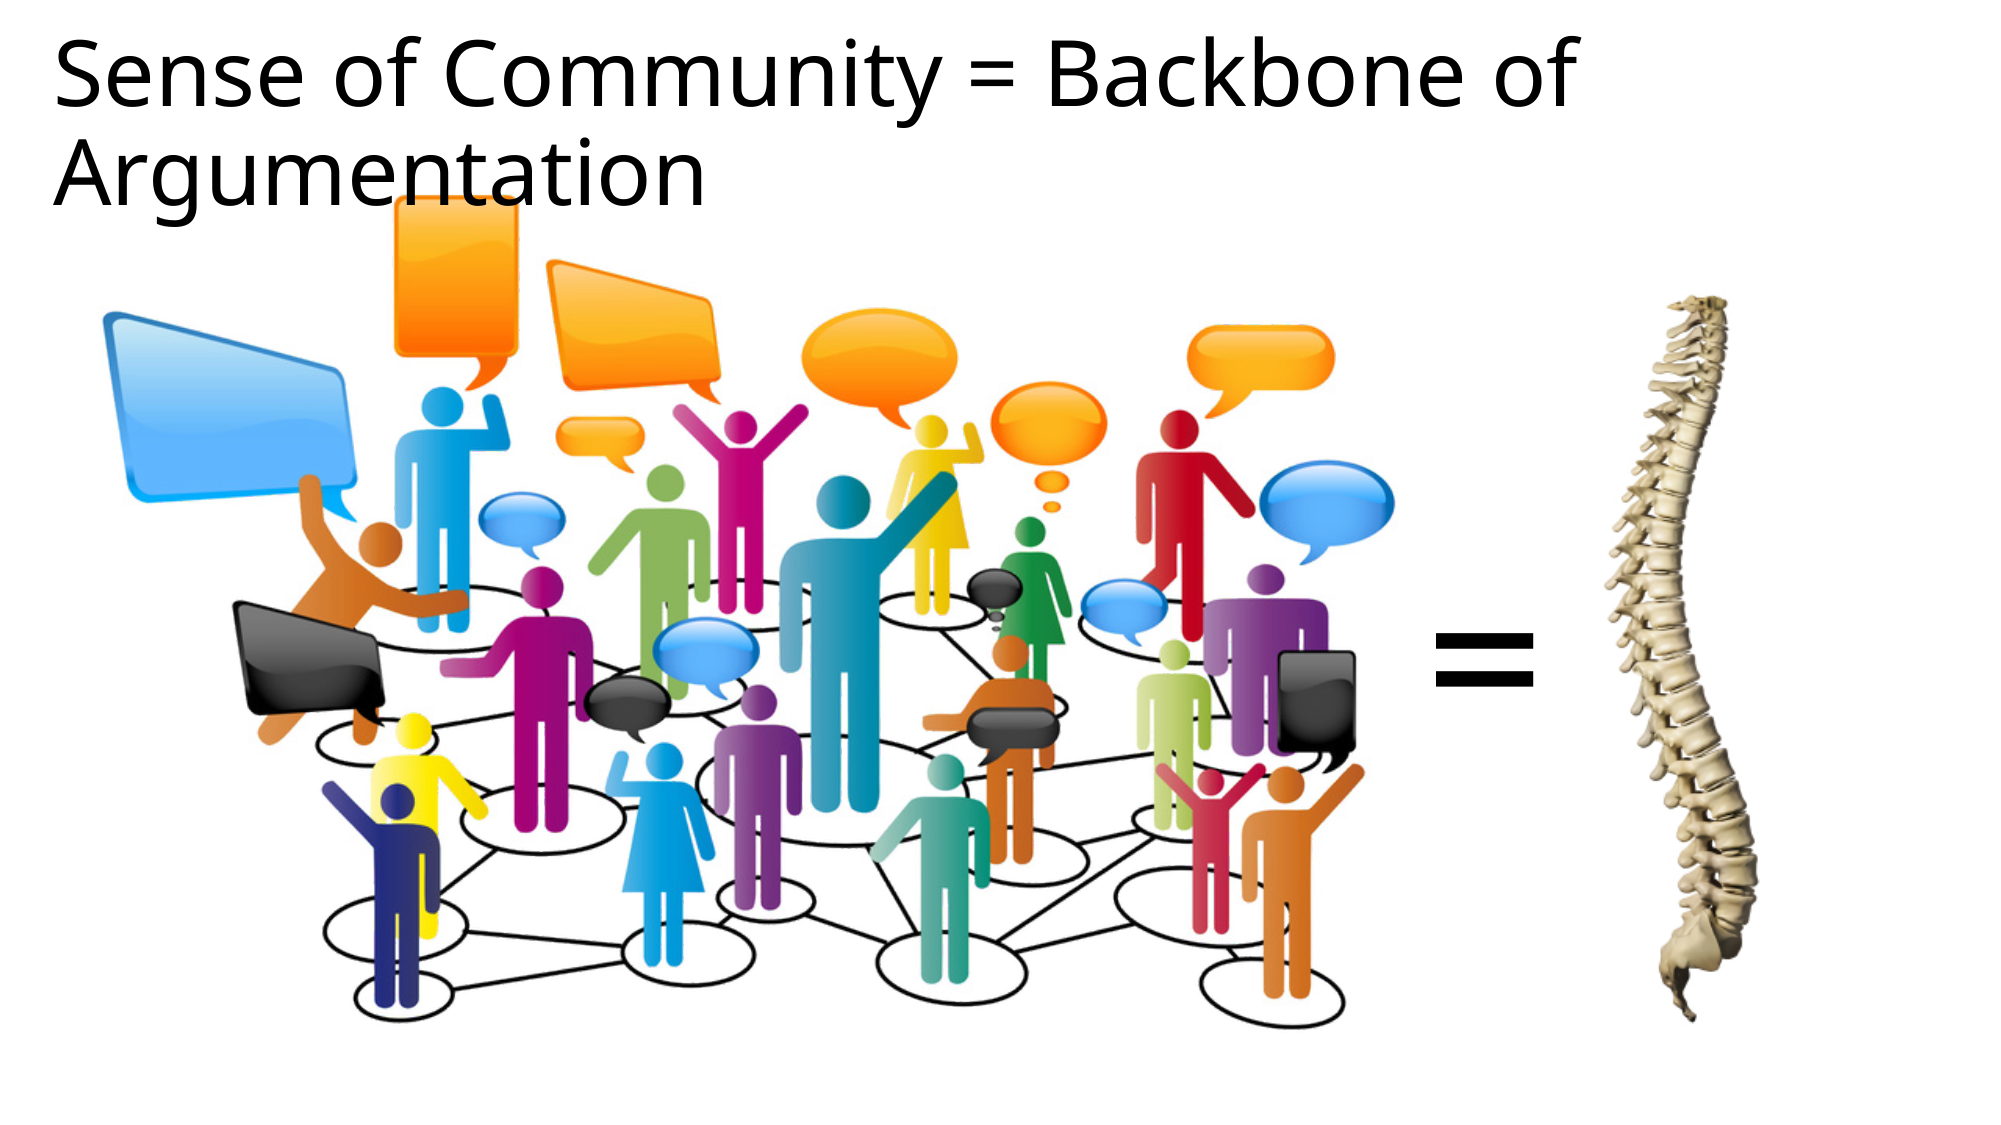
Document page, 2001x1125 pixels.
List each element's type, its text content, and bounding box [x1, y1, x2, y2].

picture [85, 156, 1411, 1041]
title Sense of Community = Backbone of Argumentation [38, 17, 1948, 235]
text_box = [1411, 489, 1512, 792]
picture [1512, 251, 1888, 1033]
